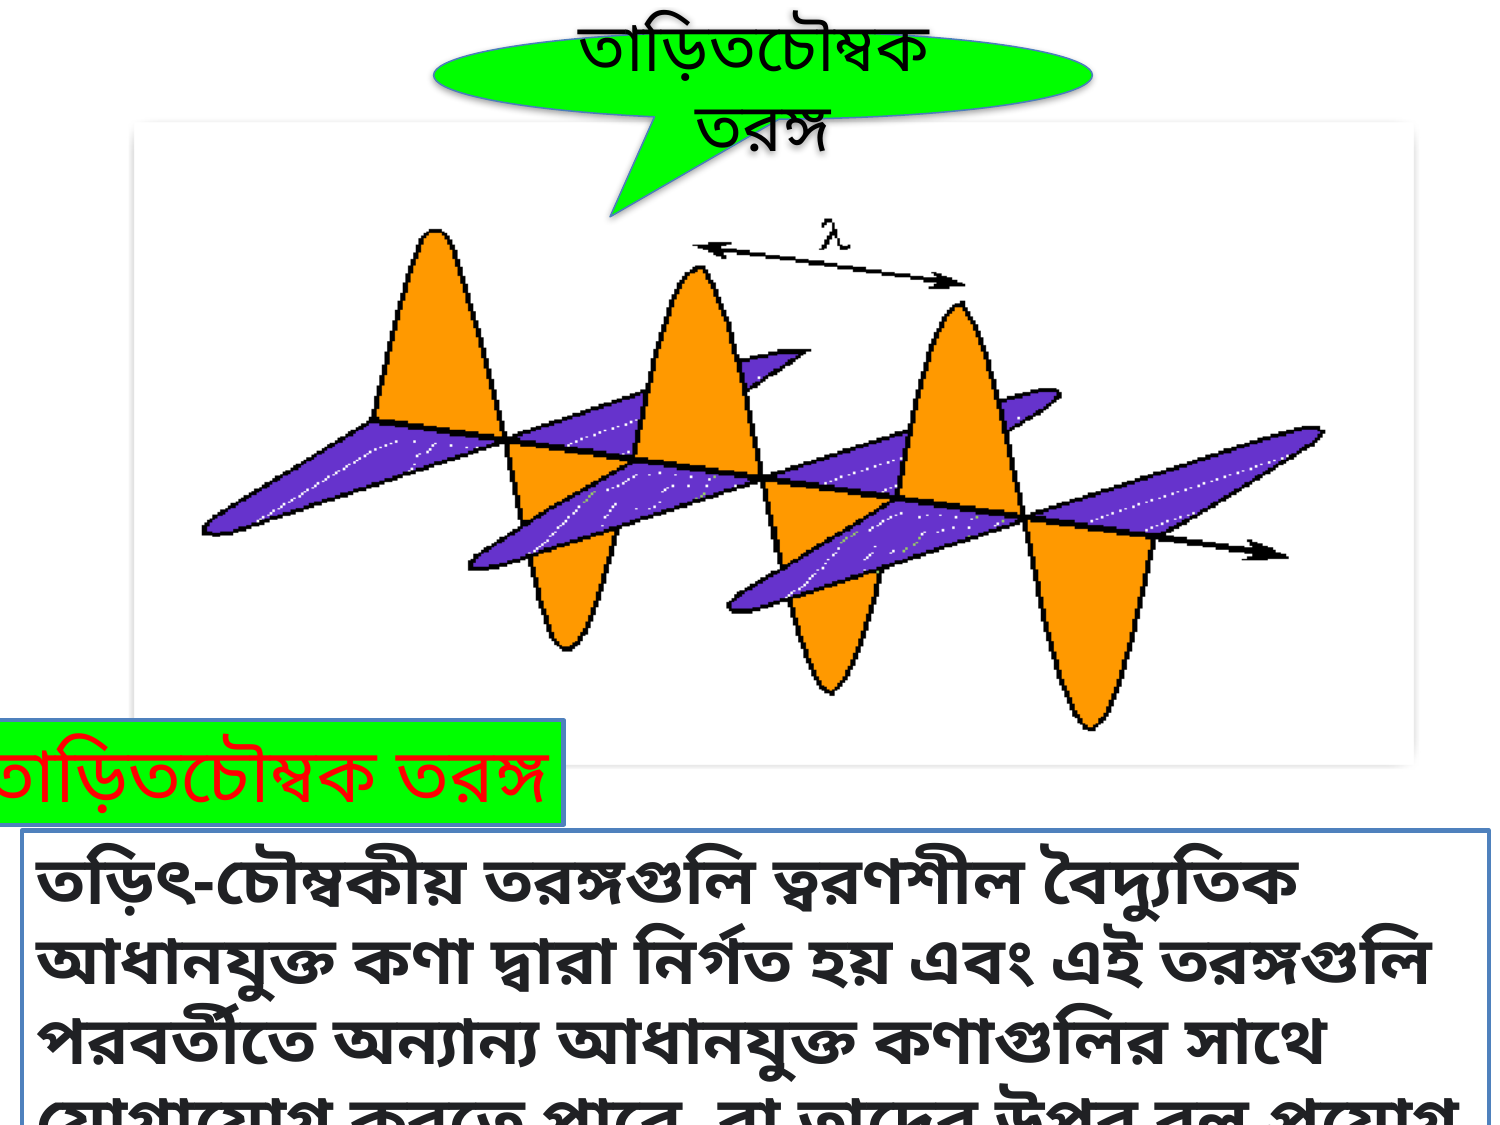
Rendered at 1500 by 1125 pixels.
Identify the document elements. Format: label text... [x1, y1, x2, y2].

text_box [124, 116, 1422, 774]
text_box তড়িৎ-চৌম্বকীয় তরঙ্গগুলি ত্বরণশীল বৈদ্যুতিক আধানযুক্ত কণা দ্বারা নির্গত হয় এবং এই তরঙ্গগুলি পরবর্তীতে অন্যান্য আধানযুক্ত কণাগুলির সাথে যোগাযোগ করতে পারে, বা তাদের উপর বল প্রয়োগ করে। [20, 828, 1491, 1125]
text_box তাড়িতচৌম্বক তরঙ্গ [0, 718, 566, 827]
text_box তাড়িতচৌম্বক তরঙ্গ [432, 30, 1094, 115]
